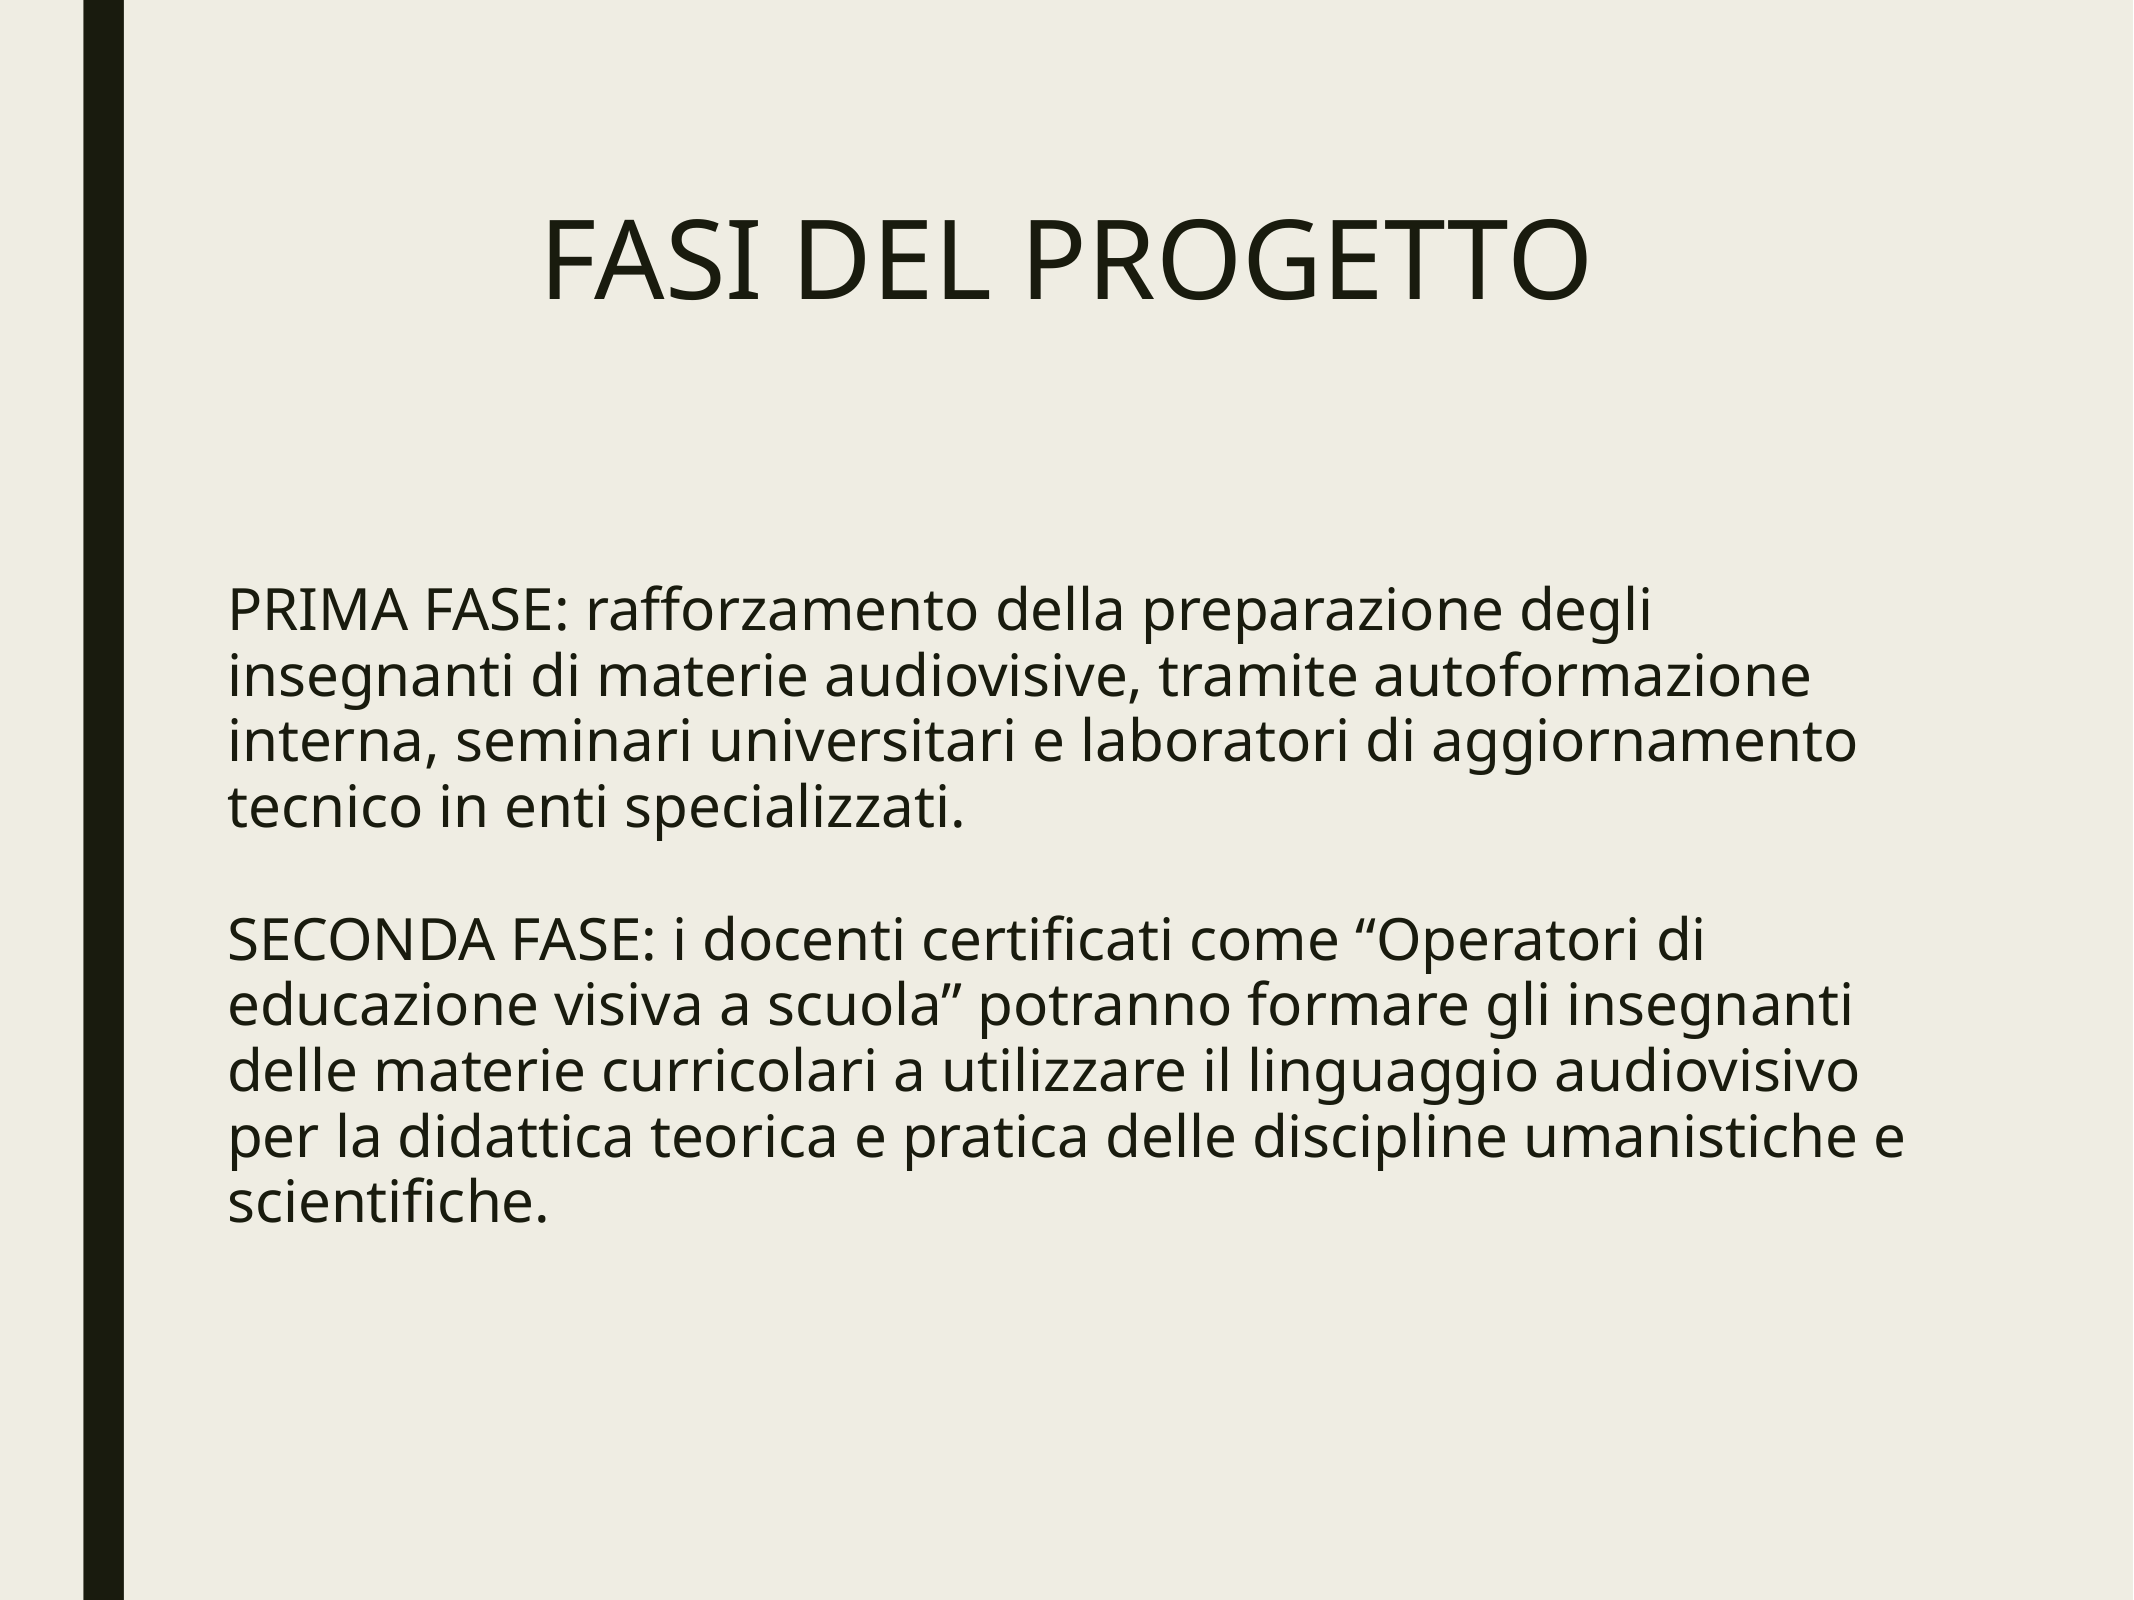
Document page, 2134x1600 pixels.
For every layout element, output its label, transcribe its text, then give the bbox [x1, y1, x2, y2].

title FASI DEL PROGETTO [155, 197, 1978, 351]
list PRIMA FASE: rafforzamento della preparazione degli insegnanti di materie audiovisive, tramite autoformazione interna, seminari universitari e laboratori di aggiornamento tecnico in enti specializzati. SECONDA FASE: i docenti certificati come “Operatori di educazione visiva a scuola” potranno formare gli insegnanti delle materie curricolari a utilizzare il linguaggio audiovisivo per la didattica teorica e pratica delle discipline umanistiche e scientifiche. [219, 433, 1959, 1480]
